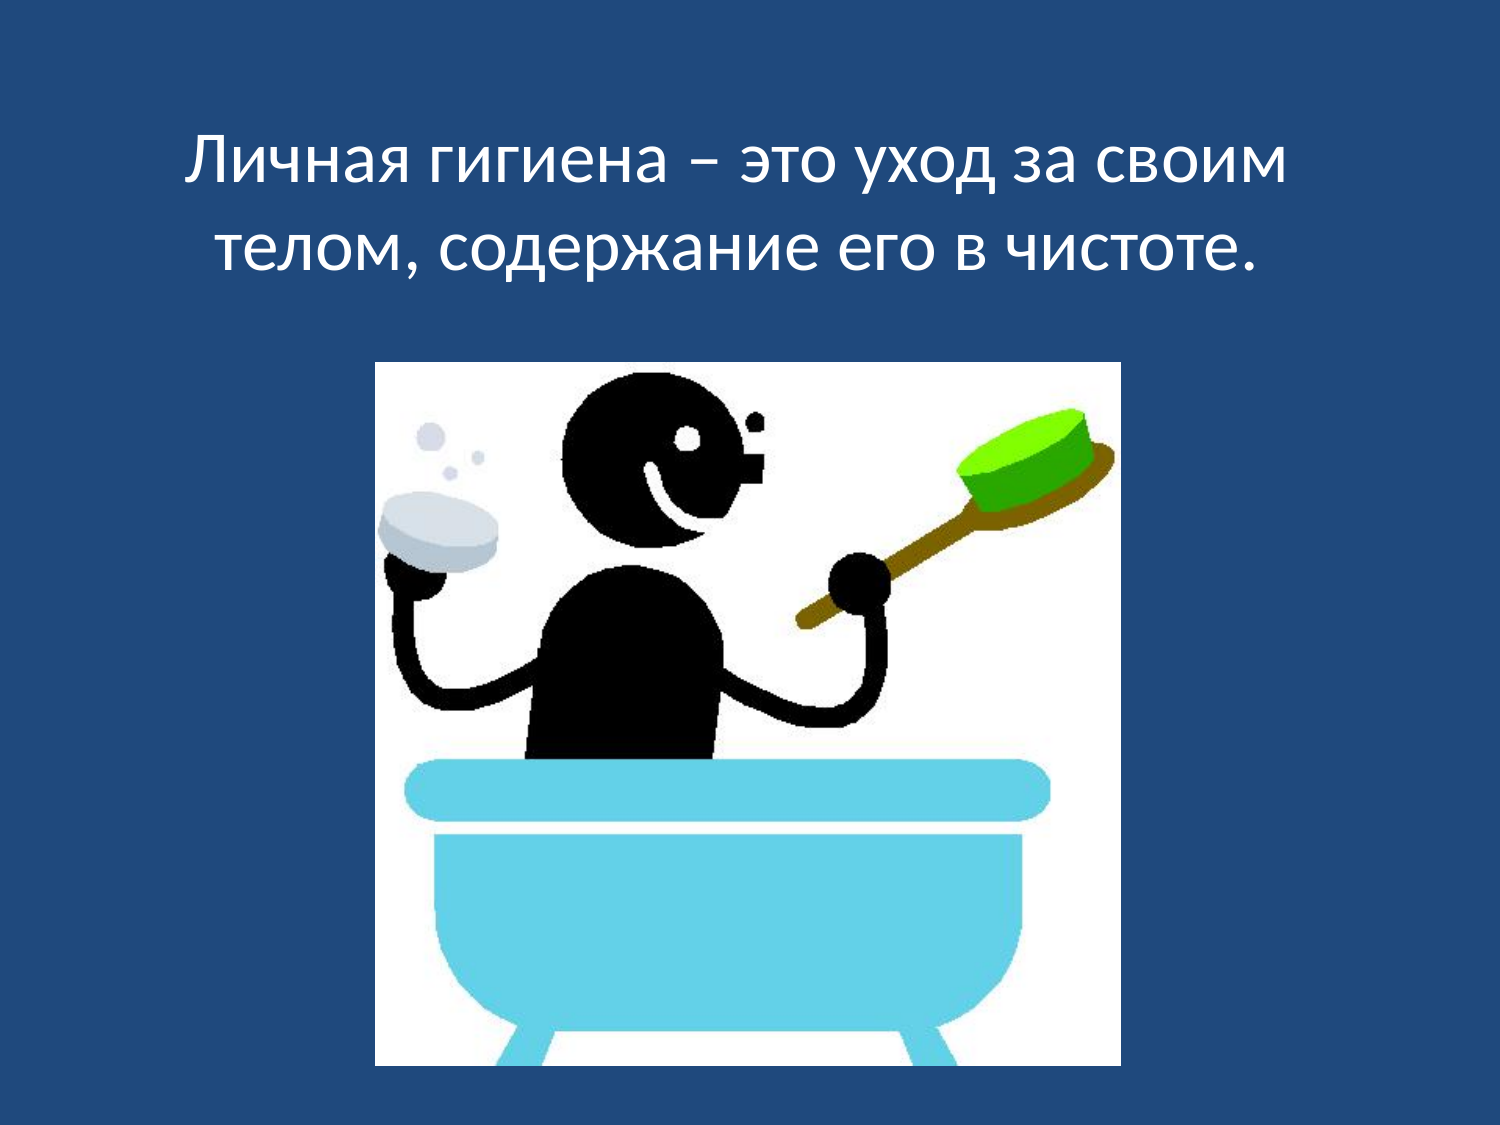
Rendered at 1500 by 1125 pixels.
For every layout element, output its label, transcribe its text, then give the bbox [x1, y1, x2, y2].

title Личная гигиена – это уход за своим телом, содержание его в чистоте. [62, 99, 1413, 295]
picture [374, 362, 1121, 1066]
